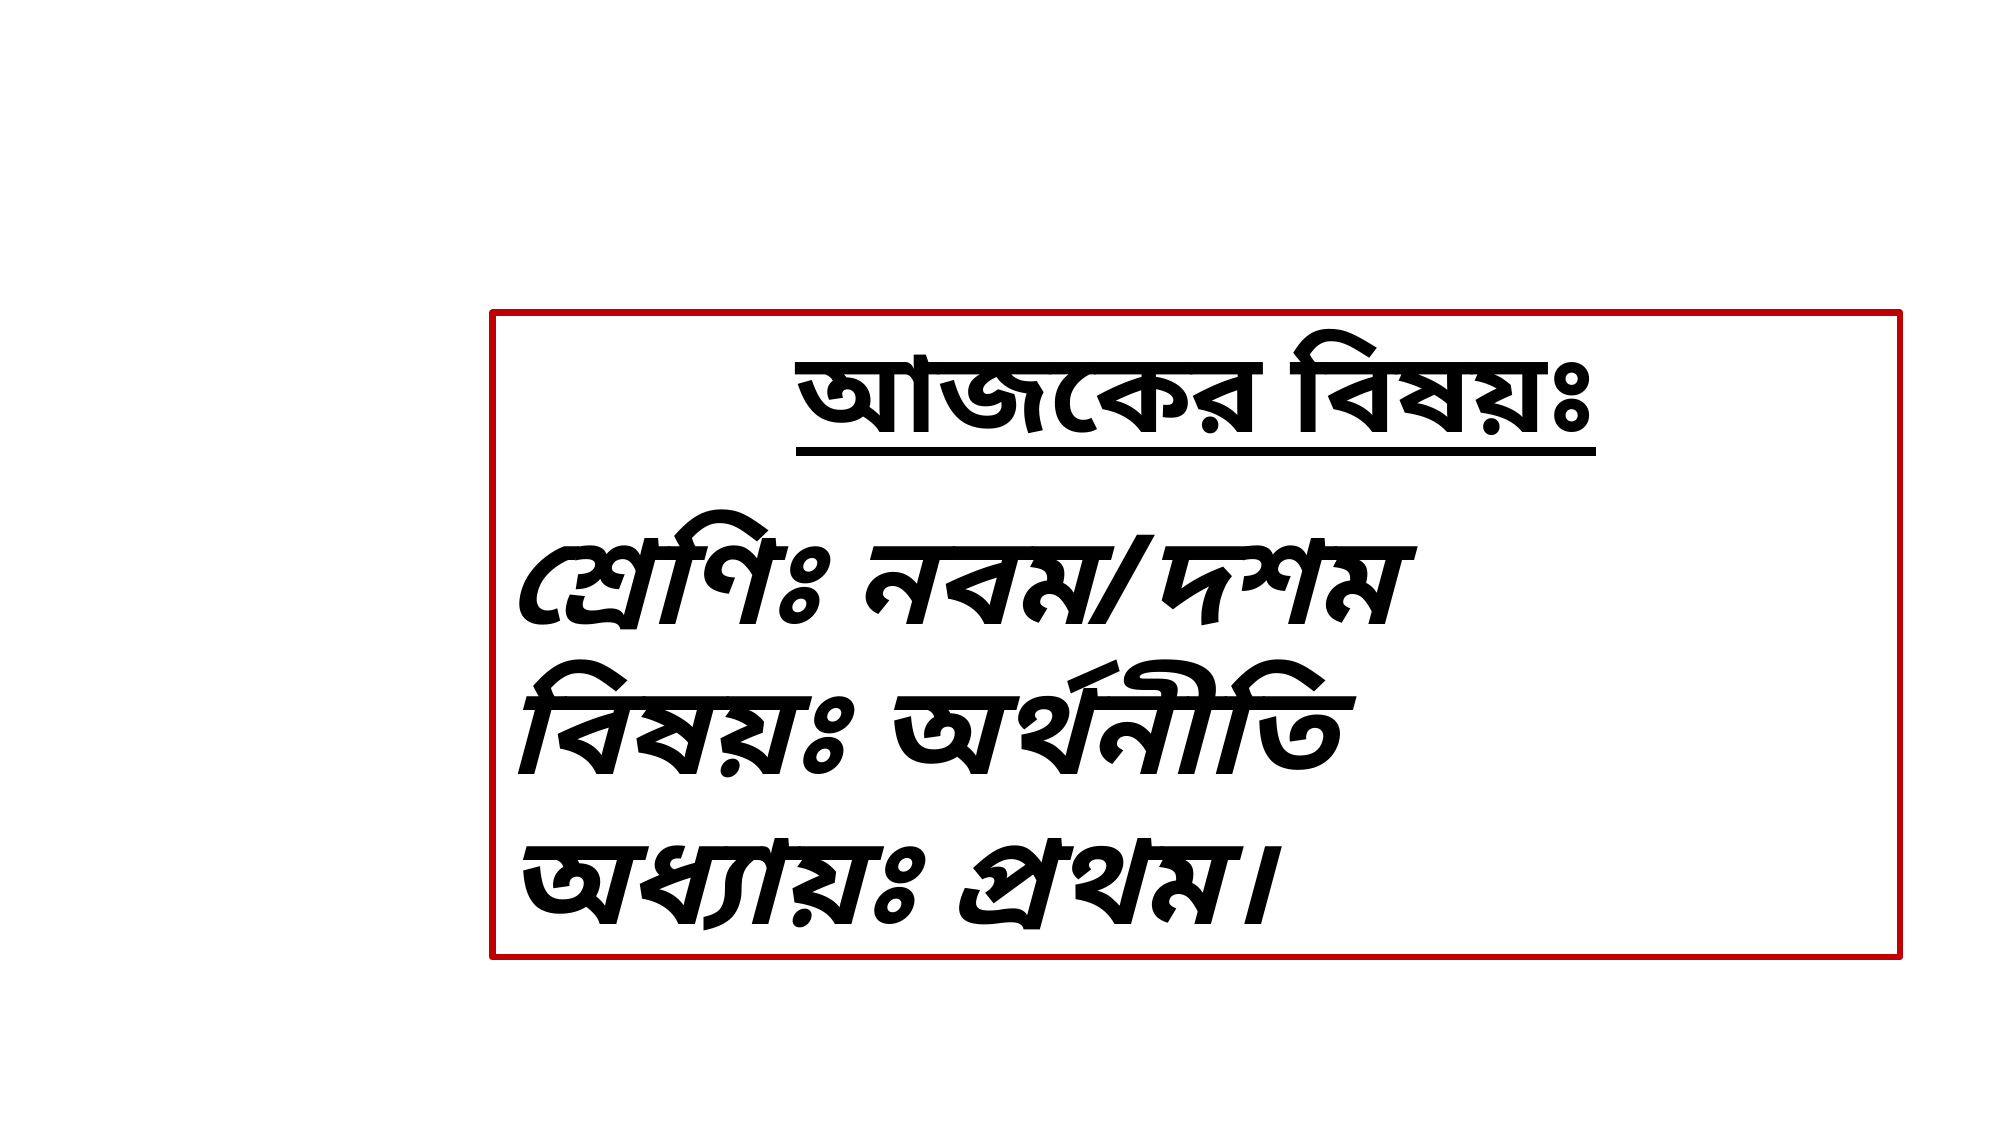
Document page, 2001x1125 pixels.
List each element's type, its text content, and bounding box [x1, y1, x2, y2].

text_box আজকের বিষয়ঃ শ্রেণিঃ নবম/দশম বিষয়ঃ অর্থনীতি অধ্যায়ঃ প্রথম। [492, 312, 1900, 958]
